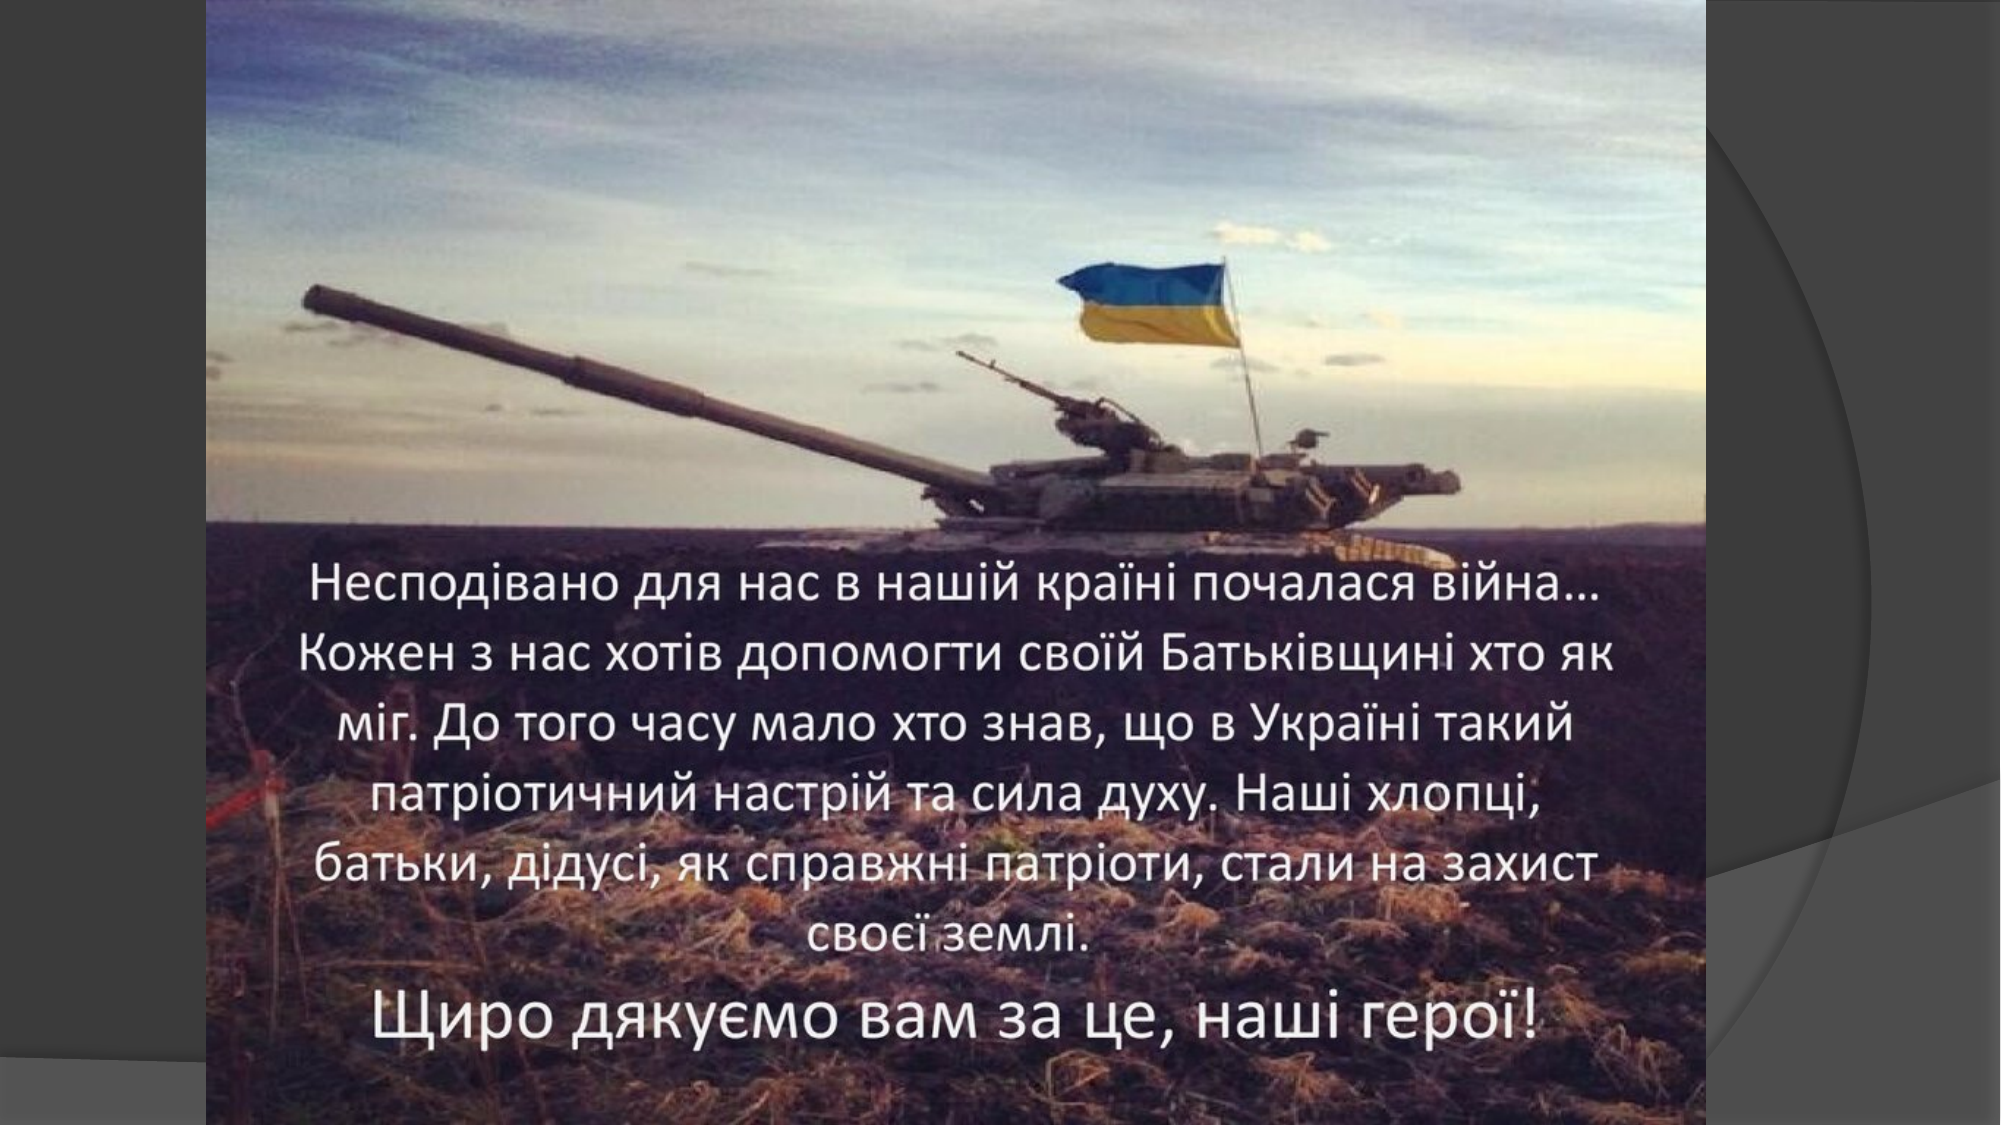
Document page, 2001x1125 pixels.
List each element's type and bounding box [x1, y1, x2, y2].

picture [205, 0, 1707, 1125]
